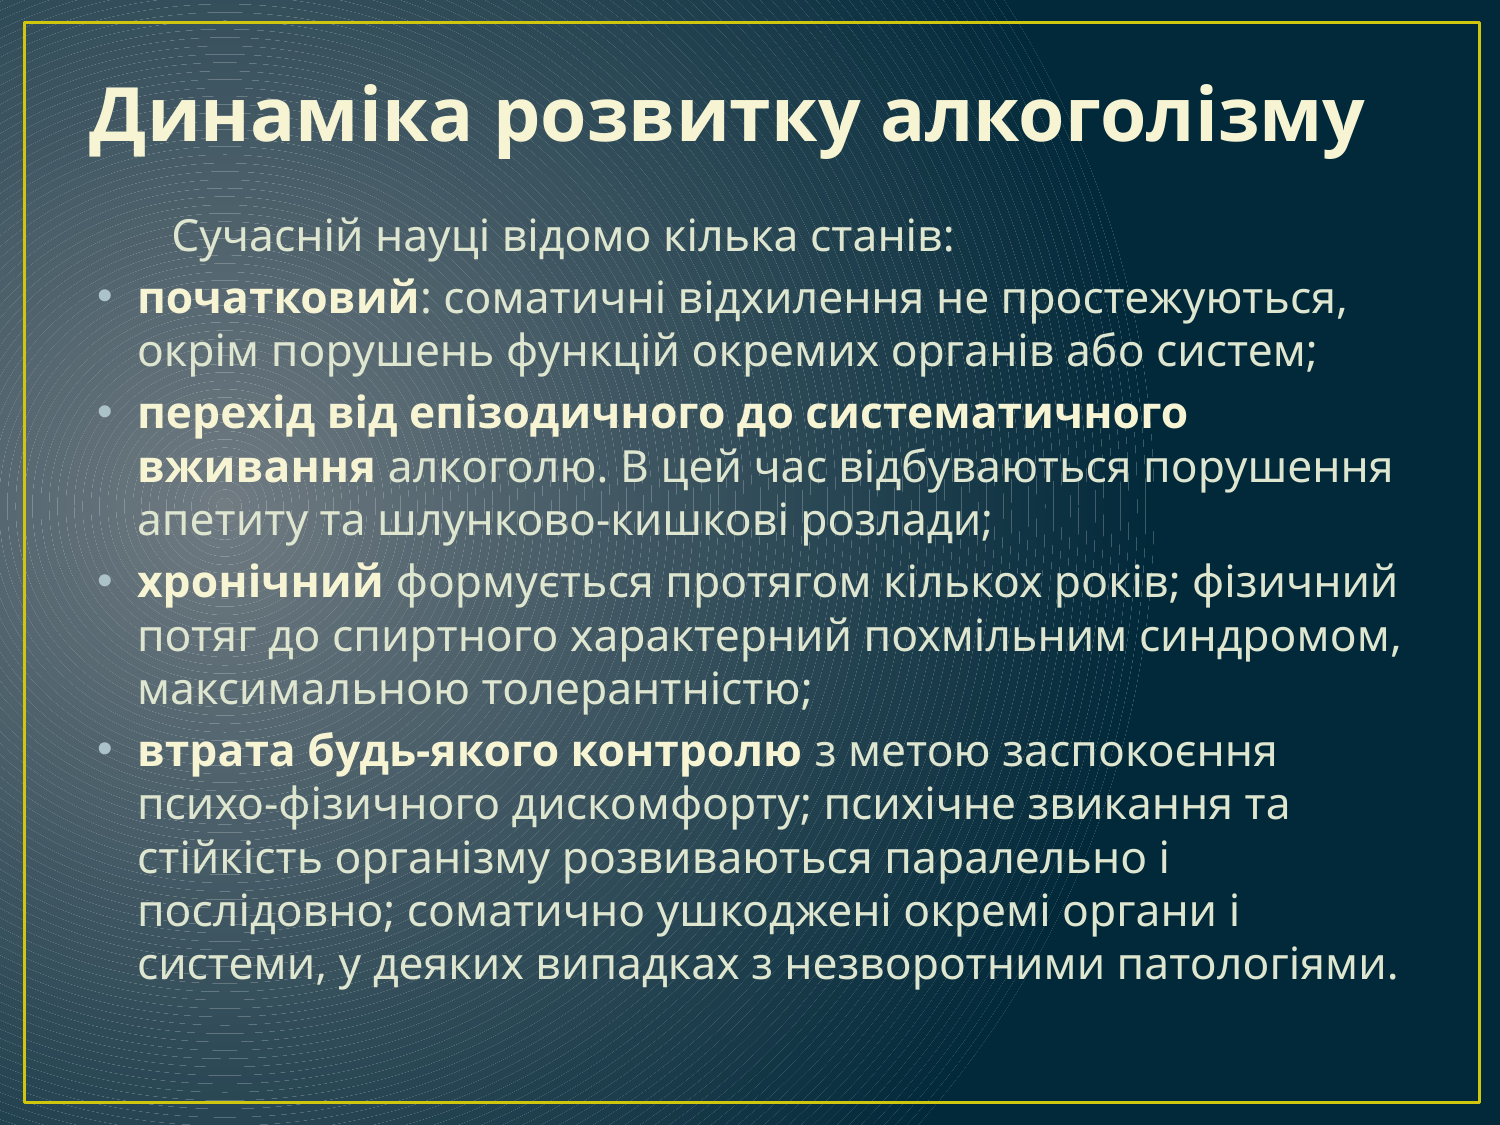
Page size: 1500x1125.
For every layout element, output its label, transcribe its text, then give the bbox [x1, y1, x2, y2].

list Сучасній науці відомо кілька станів: початковий: соматичні відхилення не простежуються, окрім порушень функцій окремих органів або систем; перехід від епізодичного до систематичного вживання алкоголю. В цей час відбуваються порушення апетиту та шлунково-кишкові розлади; хронічний формується протягом кількох років; фізичний потяг до спиртного характерний похмільним синдромом, максимальною толерантністю; втрата будь-якого контролю з метою заспокоєння психо-фізичного дискомфорту; психічне звикання та стійкість організму розвиваються паралельно і послідовно; соматично ушкоджені окремі органи і системи, у деяких випадках з незворотними патологіями. [81, 198, 1430, 1055]
text_box Динаміка розвитку алкоголізму [74, 45, 1425, 164]
